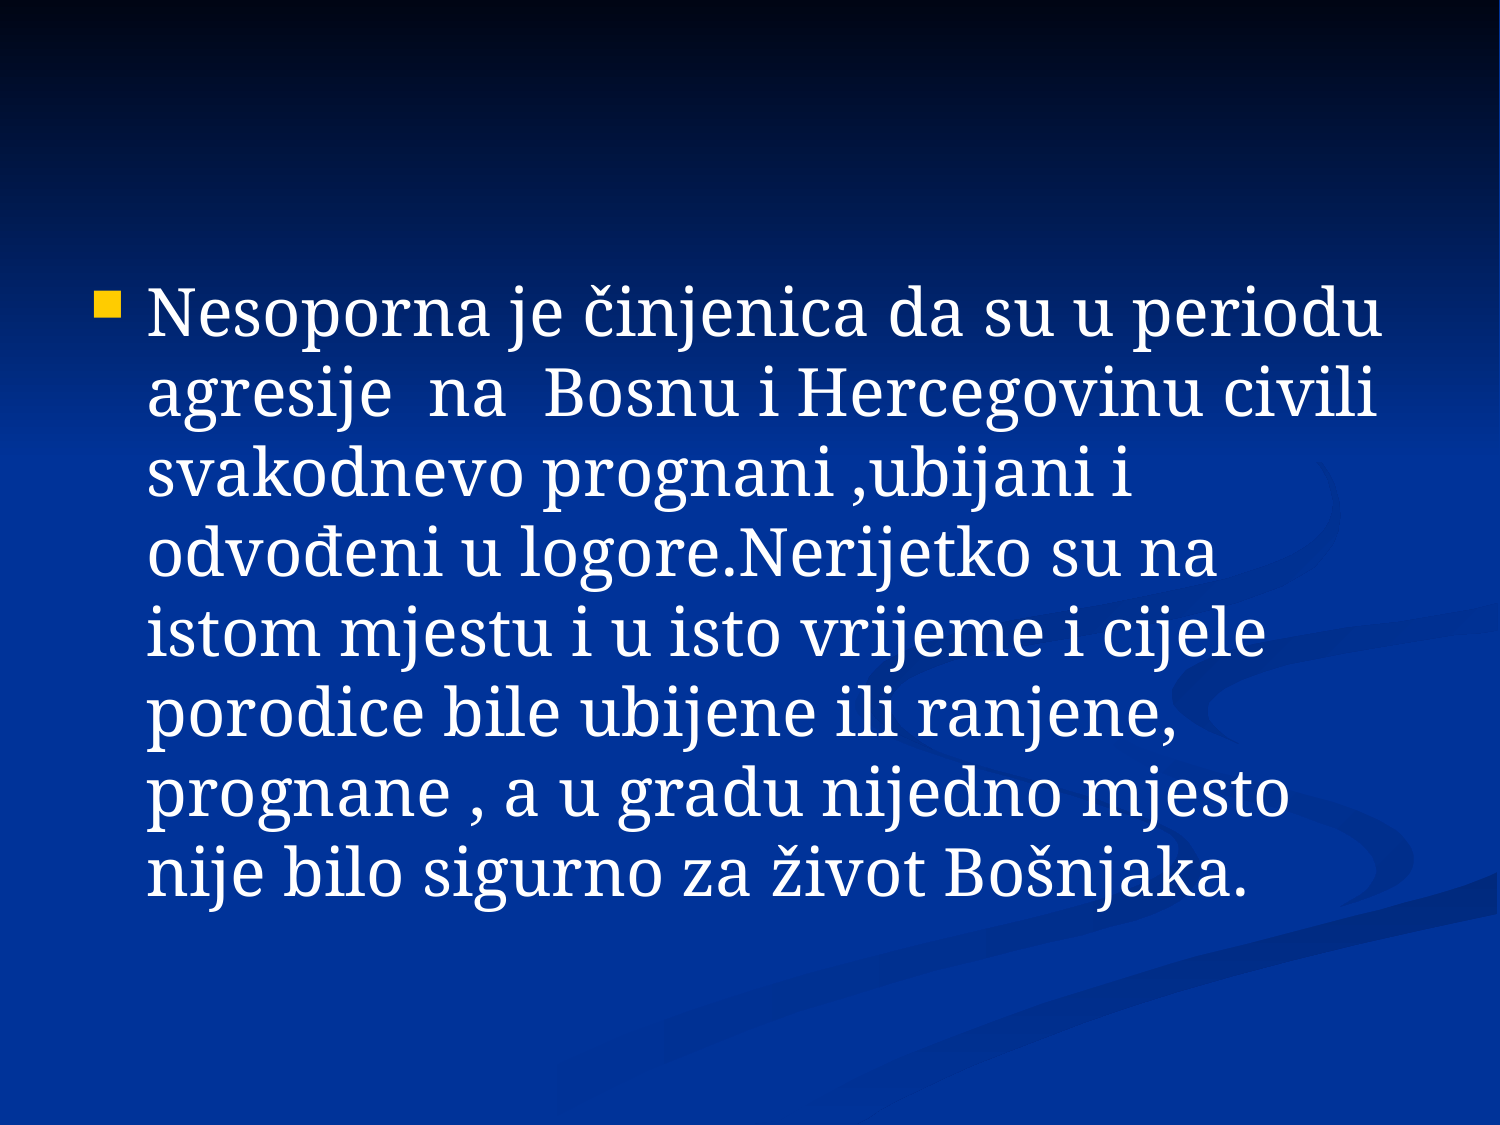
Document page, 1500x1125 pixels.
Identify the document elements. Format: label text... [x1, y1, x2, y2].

list Nesoporna je činjenica da su u periodu agresije na Bosnu i Hercegovinu civili svakodnevo prognani ,ubijani i odvođeni u logore.Nerijetko su na istom mjestu i u isto vrijeme i cijele porodice bile ubijene ili ranjene, prognane , a u gradu nijedno mjesto nije bilo sigurno za život Bošnjaka. [75, 262, 1425, 1005]
